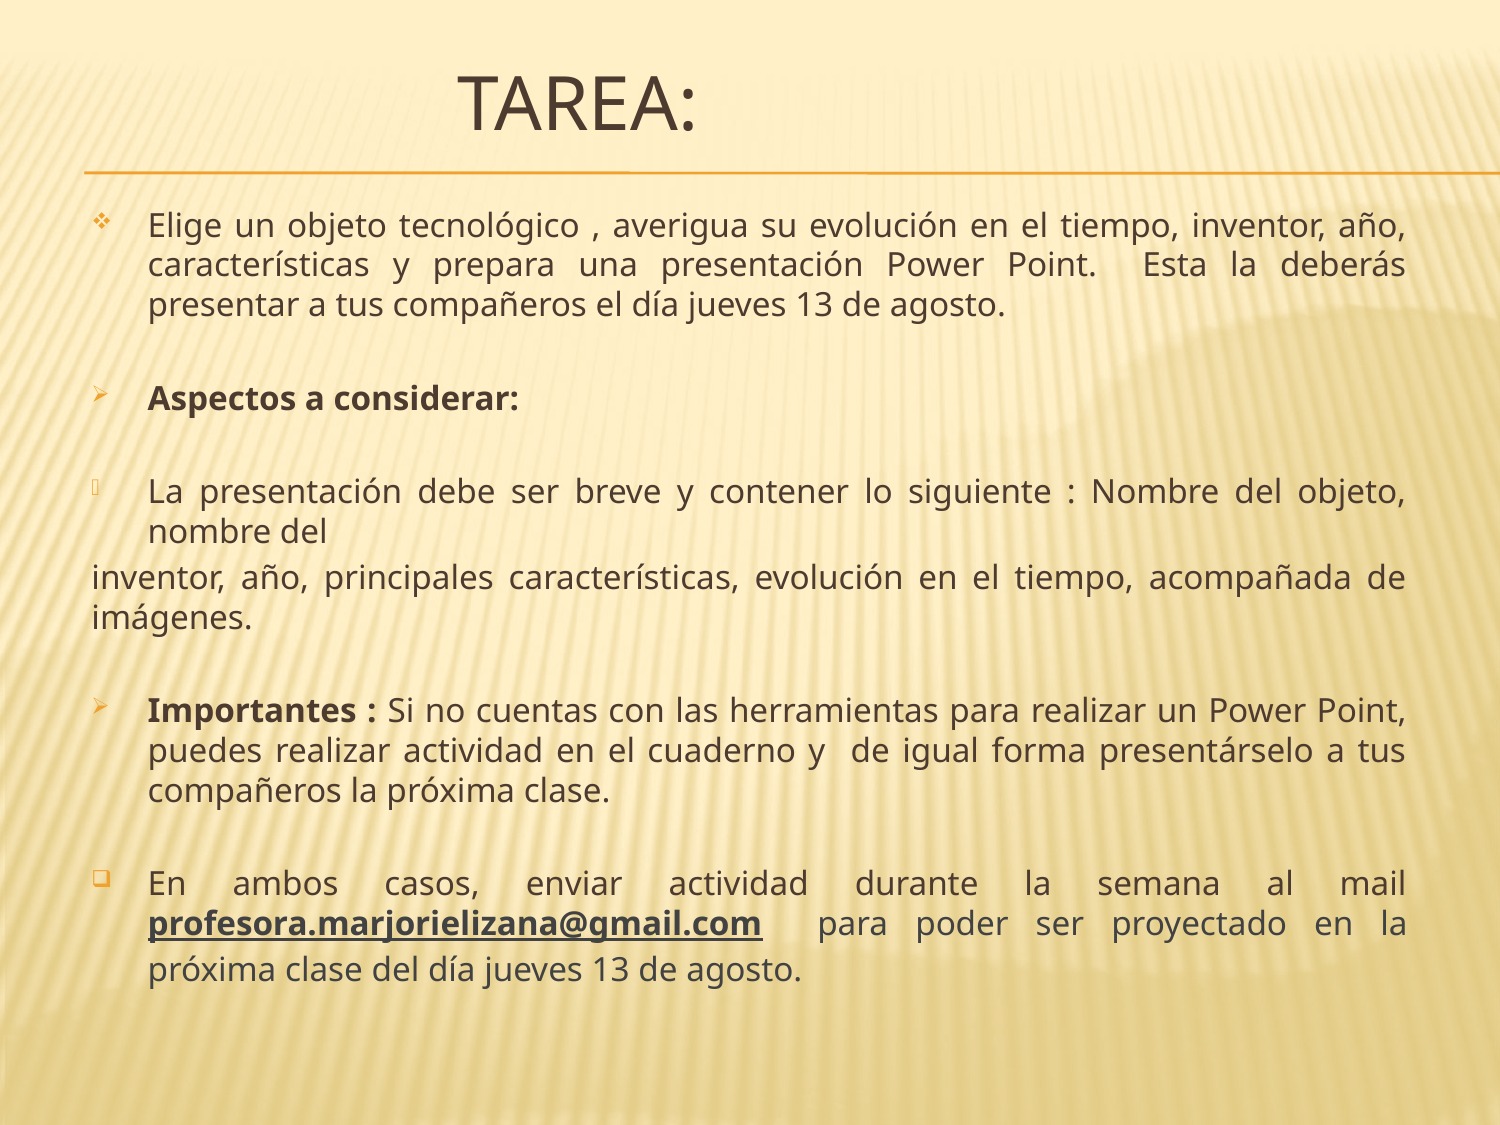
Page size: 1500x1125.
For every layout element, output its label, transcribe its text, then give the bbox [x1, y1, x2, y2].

title Tarea: [442, 30, 799, 171]
list Elige un objeto tecnológico , averigua su evolución en el tiempo, inventor, año, características y prepara una presentación Power Point. Esta la deberás presentar a tus compañeros el día jueves 13 de agosto. Aspectos a considerar: La presentación debe ser breve y contener lo siguiente : Nombre del objeto, nombre del inventor, año, principales características, evolución en el tiempo, acompañada de imágenes. Importantes : Si no cuentas con las herramientas para realizar un Power Point, puedes realizar actividad en el cuaderno y de igual forma presentárselo a tus compañeros la próxima clase. En ambos casos, enviar actividad durante la semana al mail profesora.marjorielizana@gmail.com para poder ser proyectado en la próxima clase del día jueves 13 de agosto. [76, 196, 1424, 1047]
